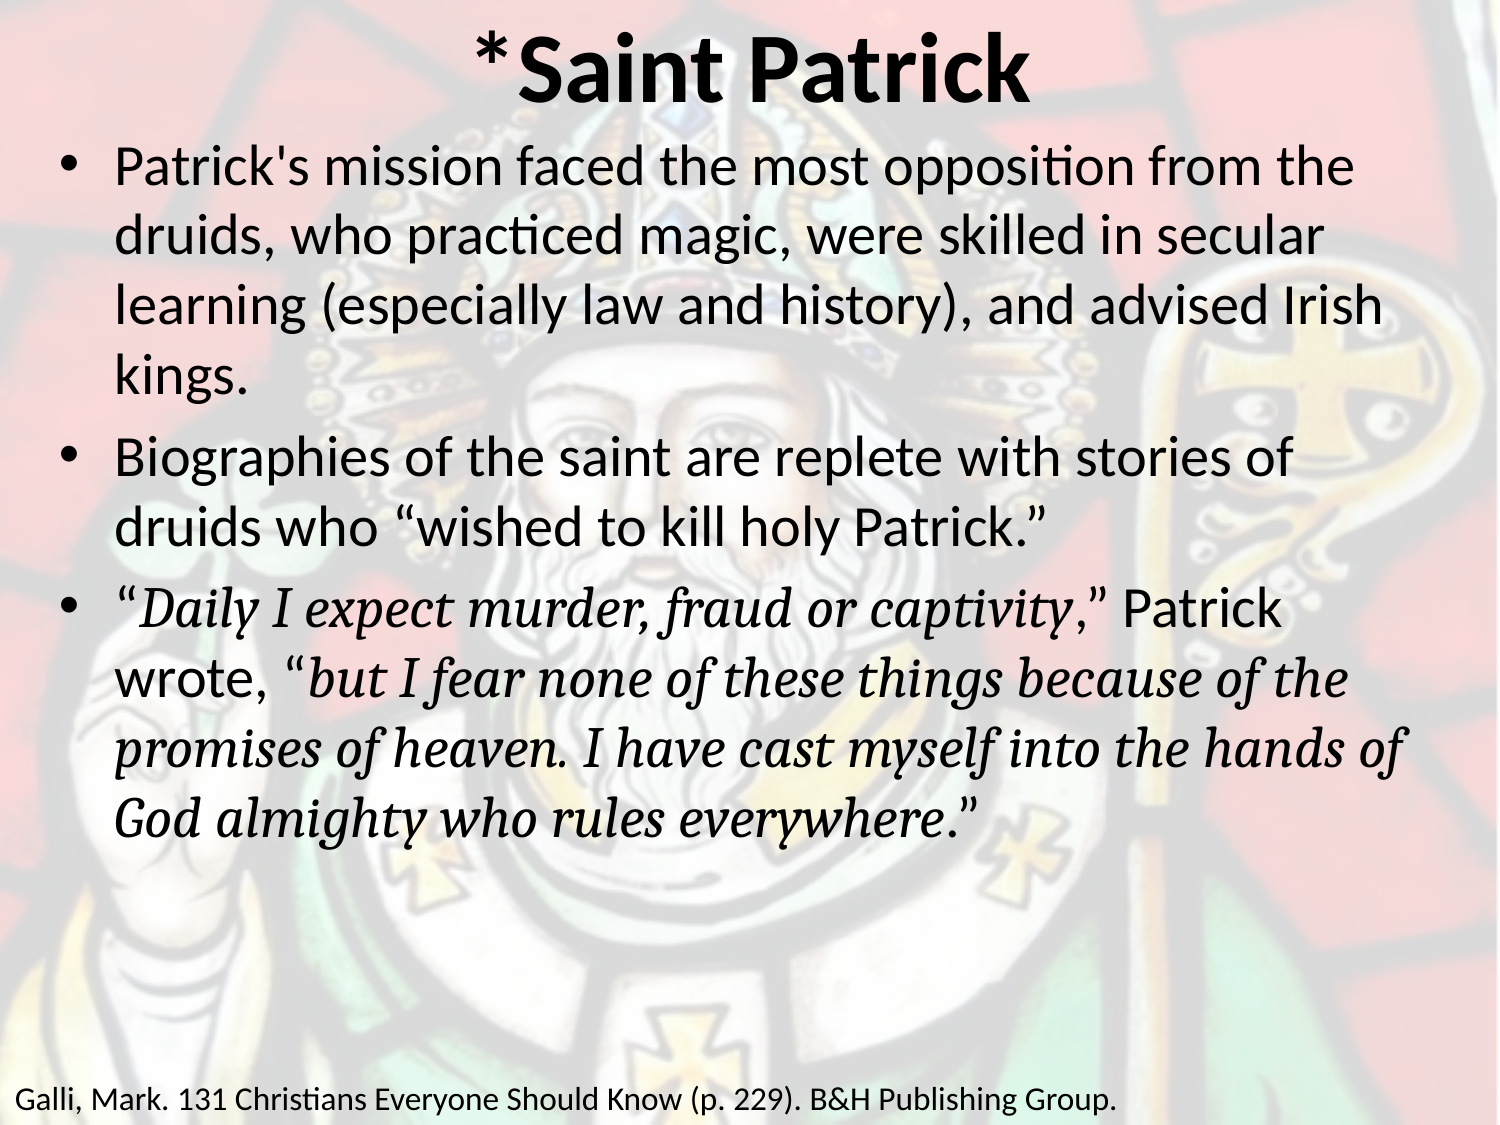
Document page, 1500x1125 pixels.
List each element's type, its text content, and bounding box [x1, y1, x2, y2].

list Patrick's mission faced the most opposition from the druids, who practiced magic, were skilled in secular learning (especially law and history), and advised Irish kings. Biographies of the saint are replete with stories of druids who “wished to kill holy Patrick.” “Daily I expect murder, fraud or captivity,” Patrick wrote, “but I fear none of these things because of the promises of heaven. I have cast myself into the hands of God almighty who rules everywhere.” [43, 119, 1457, 1069]
text_box Galli, Mark. 131 Christians Everyone Should Know (p. 229). B&H Publishing Group. [0, 1069, 1500, 1125]
title *Saint Patrick [0, 0, 1500, 125]
